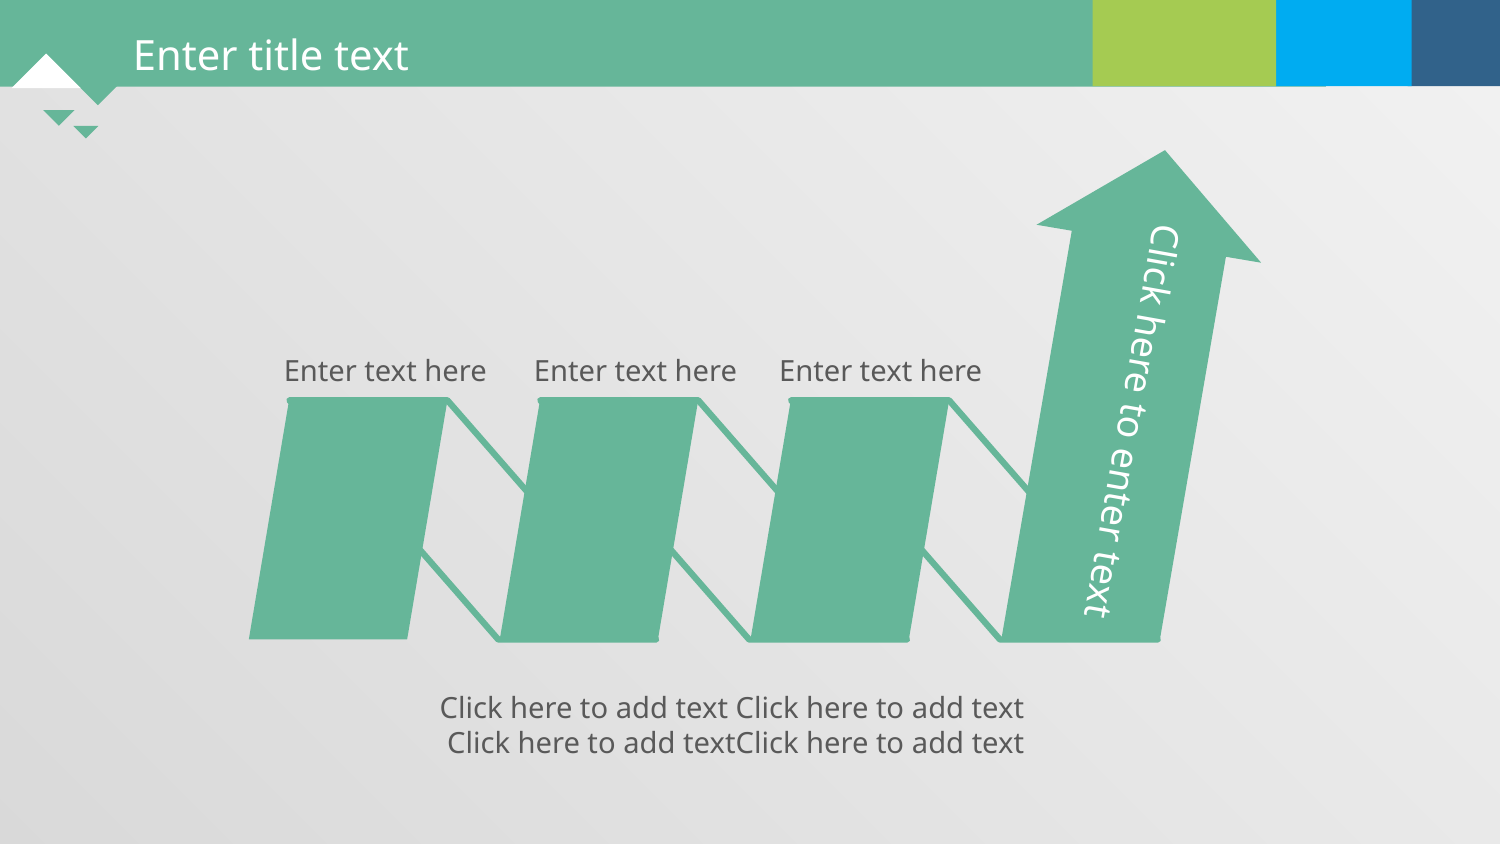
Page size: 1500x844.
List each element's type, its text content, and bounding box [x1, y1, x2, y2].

text_box Enter text here [764, 344, 996, 395]
text_box Enter text here [519, 344, 752, 395]
text_box [673, 401, 775, 640]
text_box [924, 401, 996, 636]
text_box Click here to add text Click here to add text Click here to add textClick here to add text [277, 682, 1194, 767]
text_box [750, 398, 950, 640]
text_box Enter text here [269, 344, 502, 395]
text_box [1001, 149, 1262, 640]
text_box [422, 400, 525, 640]
text_box [499, 398, 699, 640]
text_box [248, 398, 448, 640]
